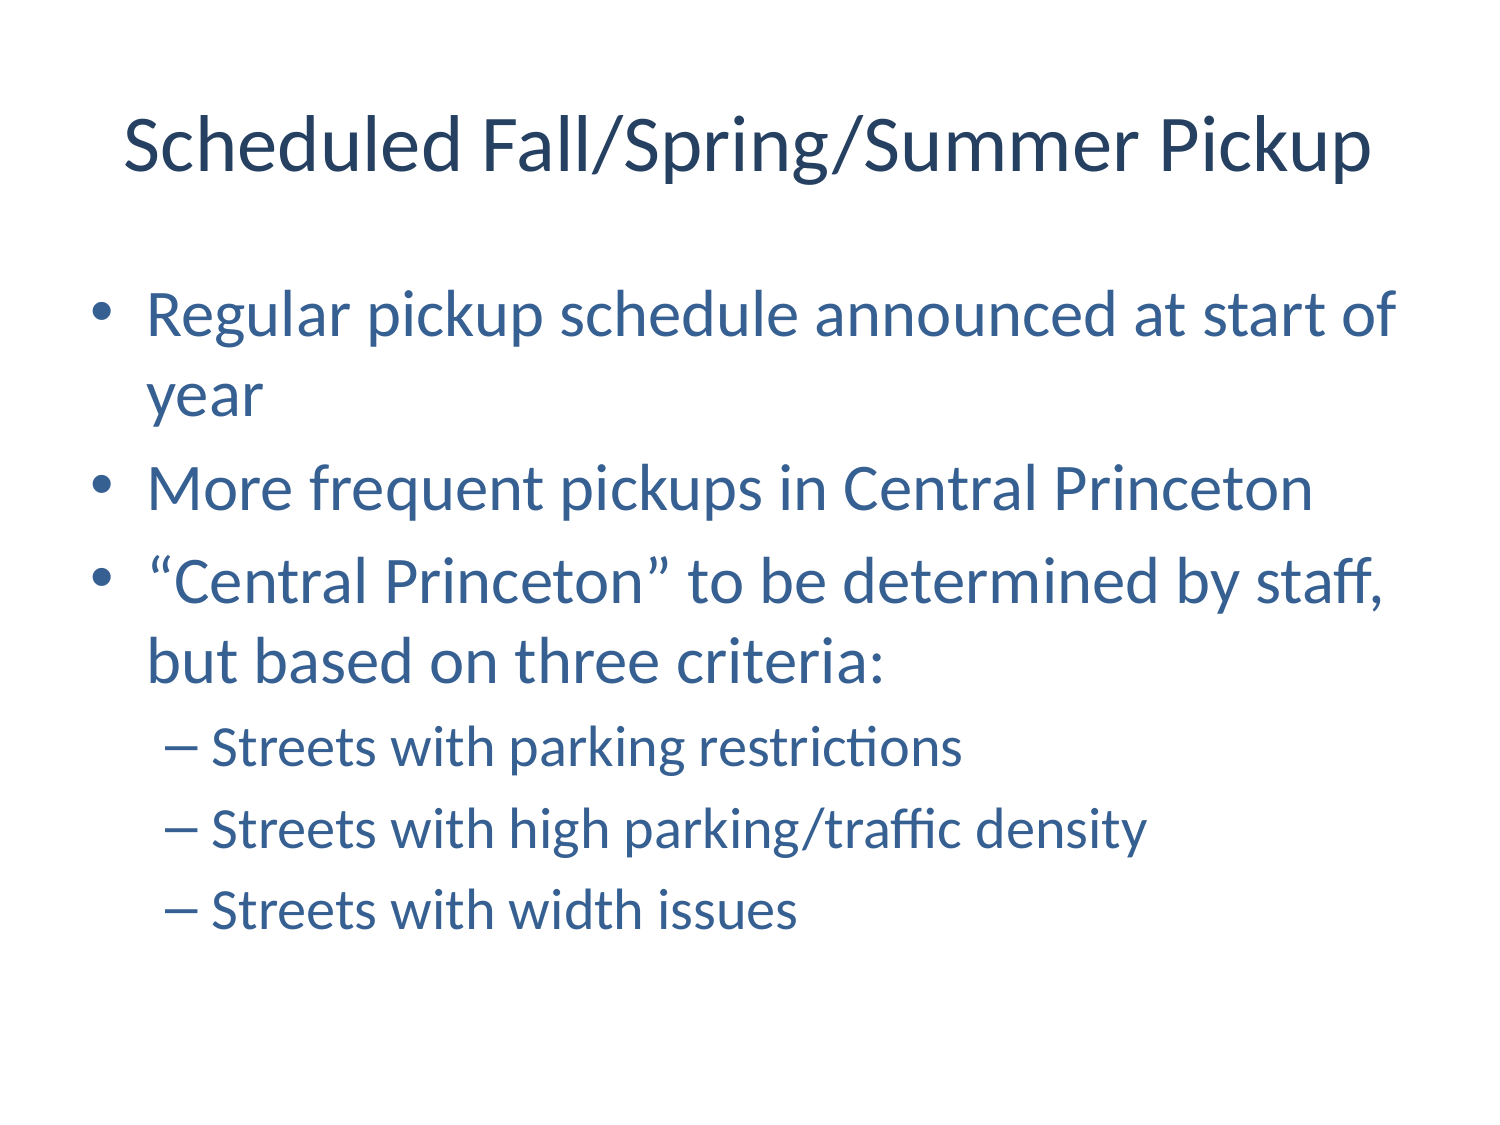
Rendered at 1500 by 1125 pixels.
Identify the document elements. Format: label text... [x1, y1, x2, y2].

list Regular pickup schedule announced at start of year More frequent pickups in Central Princeton “Central Princeton” to be determined by staff, but based on three criteria: Streets with parking restrictions Streets with high parking/traffic density Streets with width issues [75, 262, 1425, 1005]
title Scheduled Fall/Spring/Summer Pickup [75, 45, 1425, 233]
